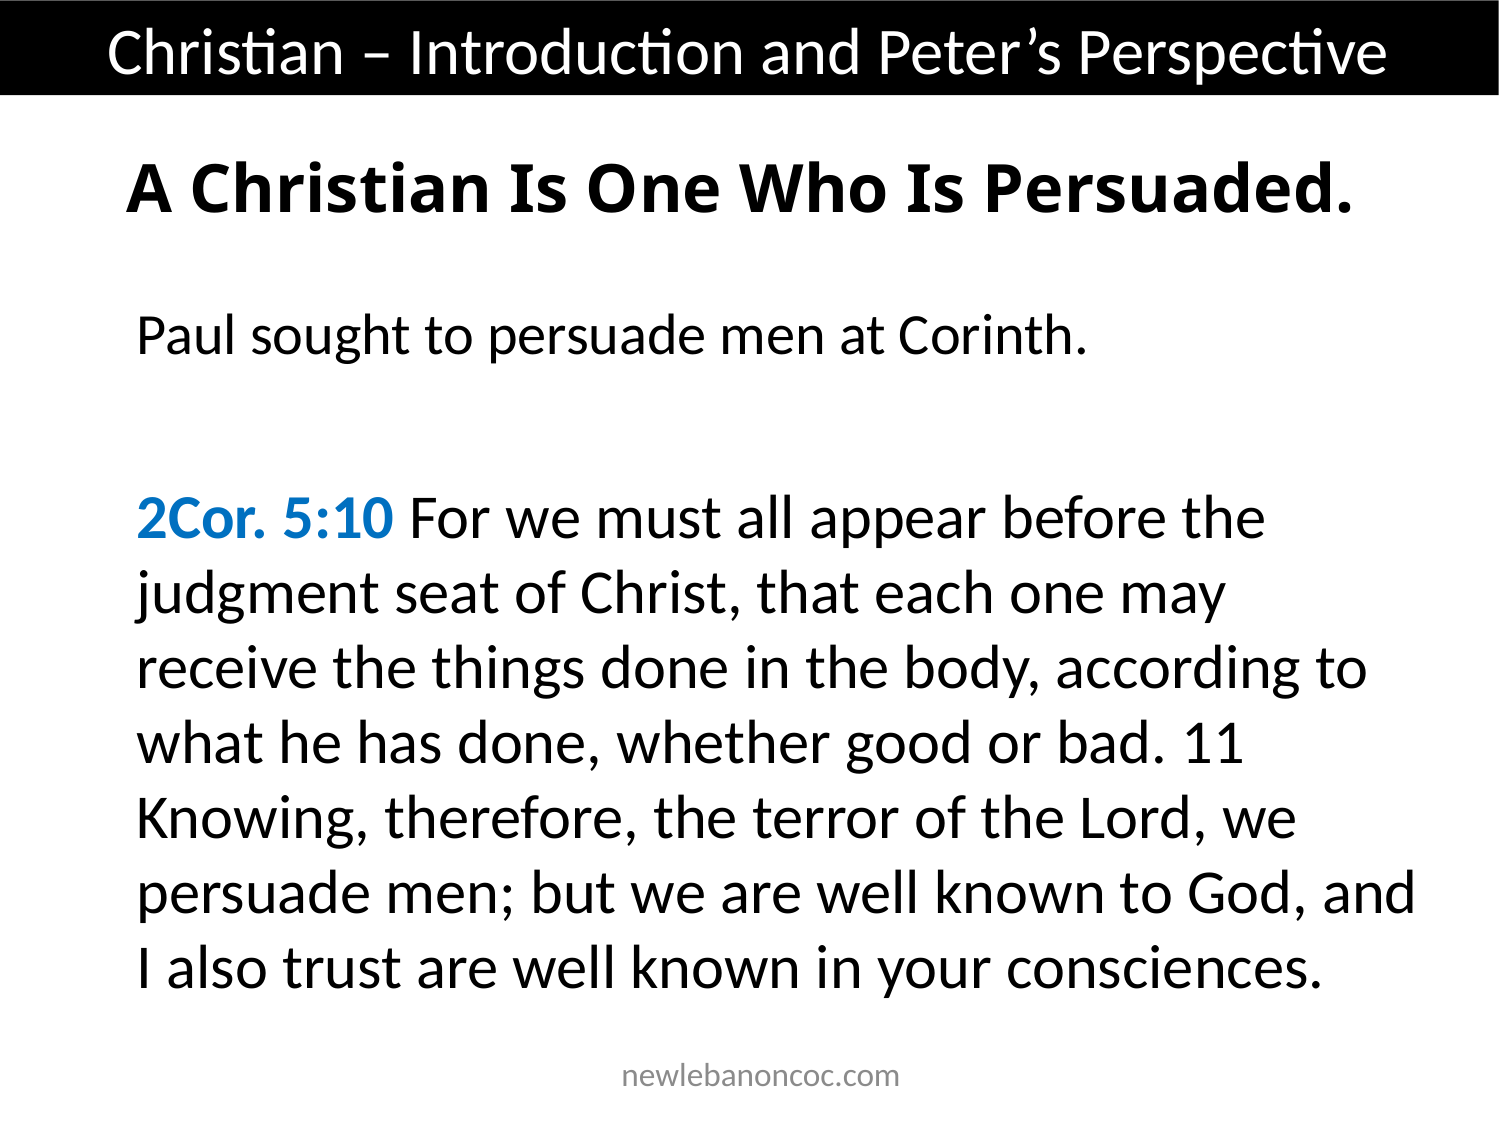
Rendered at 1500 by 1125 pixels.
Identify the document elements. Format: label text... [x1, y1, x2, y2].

footer newlebanoncoc.com [0, 1042, 1500, 1103]
text_box A Christian Is One Who Is Persuaded. [0, 126, 1499, 233]
text_box Christian – Introduction and Peter’s Perspective [0, 0, 1499, 96]
text_box Paul sought to persuade men at Corinth. 2Cor. 5:10 For we must all appear before the judgment seat of Christ, that each one may receive the things done in the body, according to what he has done, whether good or bad. 11 Knowing, therefore, the terror of the Lord, we persuade men; but we are well known to God, and I also trust are well known in your consciences. [121, 277, 1436, 1009]
